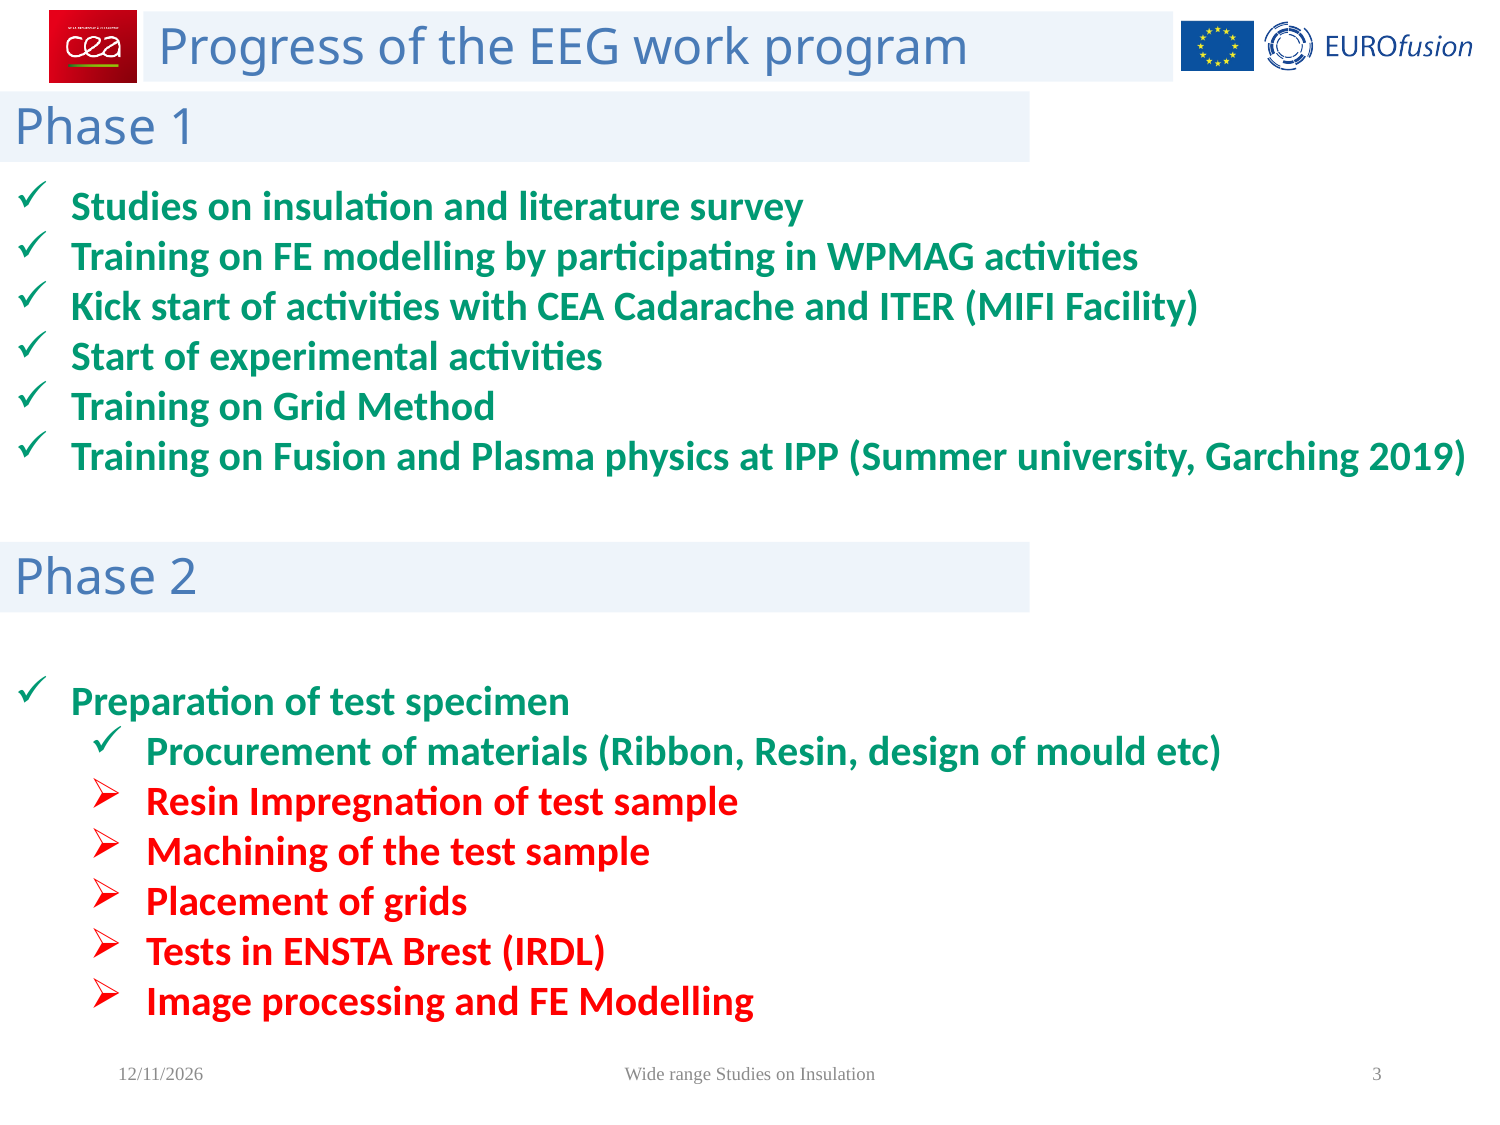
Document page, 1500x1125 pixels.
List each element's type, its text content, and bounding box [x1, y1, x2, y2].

text_box Progress of the EEG work program [143, 11, 1174, 82]
footer Wide range Studies on Insulation [496, 1042, 1004, 1103]
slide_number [103, 1042, 441, 1103]
text_box Preparation of test specimen Procurement of materials (Ribbon, Resin, design of mould etc) Resin Impregnation of test sample Machining of the test sample Placement of grids Tests in ENSTA Brest (IRDL) Image processing and FE Modelling [0, 666, 1500, 1032]
picture [1181, 11, 1481, 80]
slide_number 3 [1059, 1042, 1397, 1103]
text_box Phase 1 [0, 91, 1030, 162]
text_box Studies on insulation and literature survey Training on FE modelling by participating in WPMAG activities Kick start of activities with CEA Cadarache and ITER (MIFI Facility) Start of experimental activities Training on Grid Method Training on Fusion and Plasma physics at IPP (Summer university, Garching 2019) [0, 171, 1500, 487]
picture [49, 10, 137, 83]
text_box Phase 2 [0, 541, 1030, 613]
